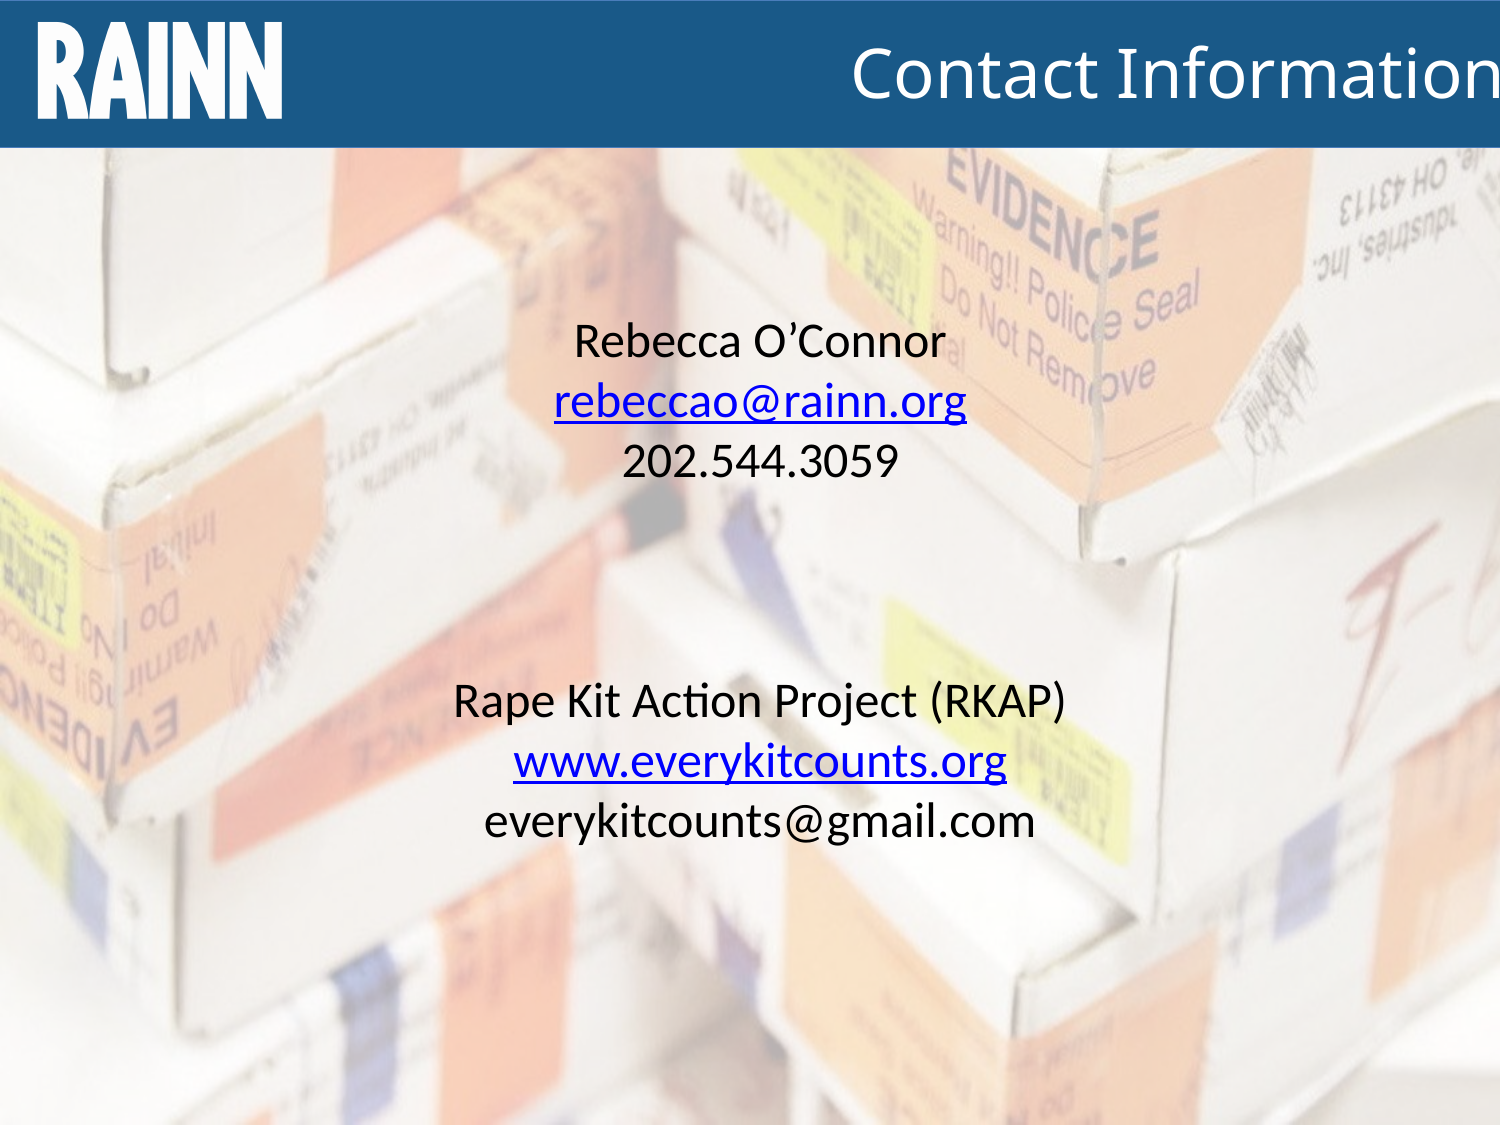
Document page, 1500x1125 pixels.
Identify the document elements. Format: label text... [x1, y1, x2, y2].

text_box Contact Information [444, 19, 1500, 124]
picture [2, 18, 318, 124]
text_box [0, 0, 1500, 148]
text_box Rebecca O’Connor rebeccao@rainn.org 202.544.3059 Rape Kit Action Project (RKAP) www.everykitcounts.org everykitcounts@gmail.com [204, 299, 1317, 861]
